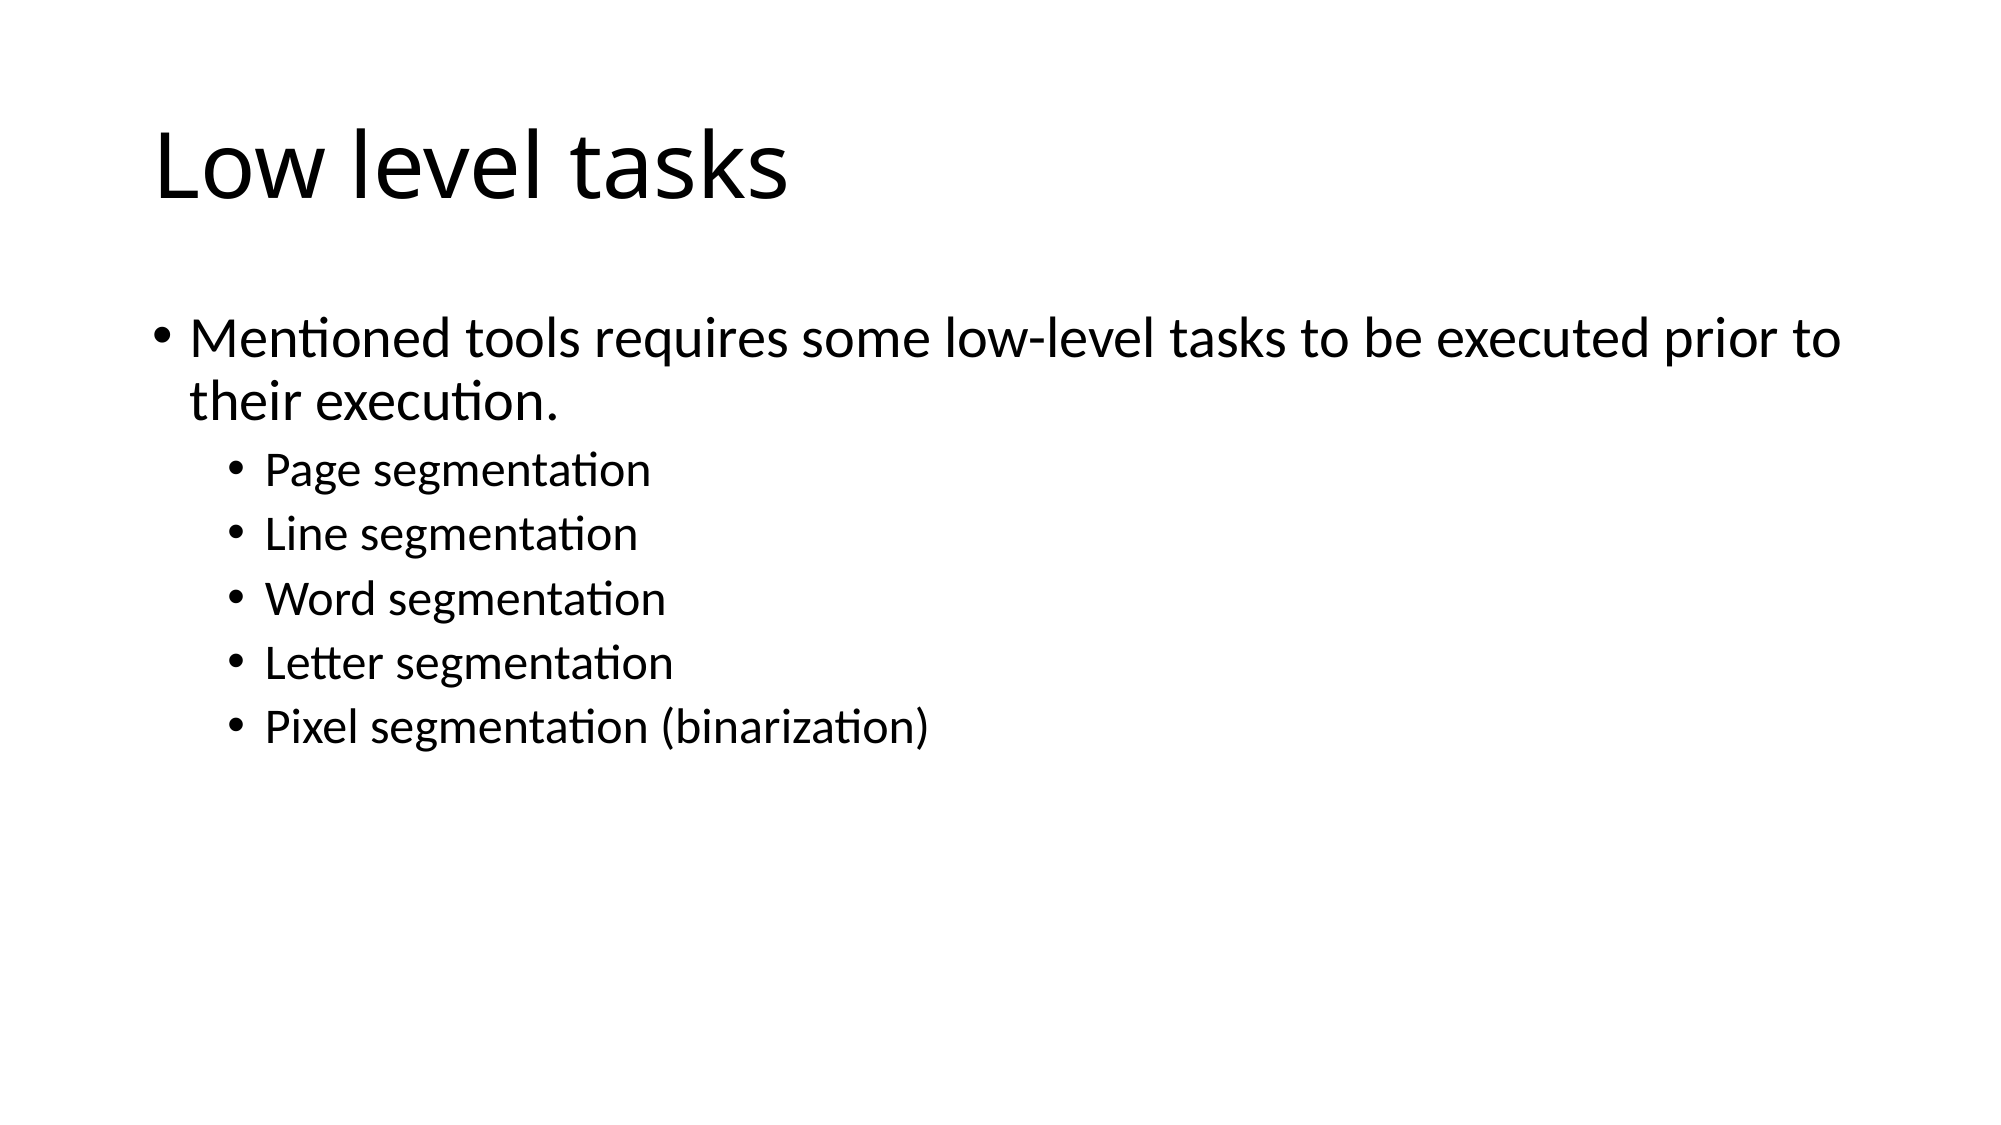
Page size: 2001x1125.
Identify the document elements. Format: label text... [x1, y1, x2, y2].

list Mentioned tools requires some low-level tasks to be executed prior to their execution. Page segmentation Line segmentation Word segmentation Letter segmentation Pixel segmentation (binarization) [137, 299, 1863, 1014]
title Low level tasks [137, 59, 1863, 278]
